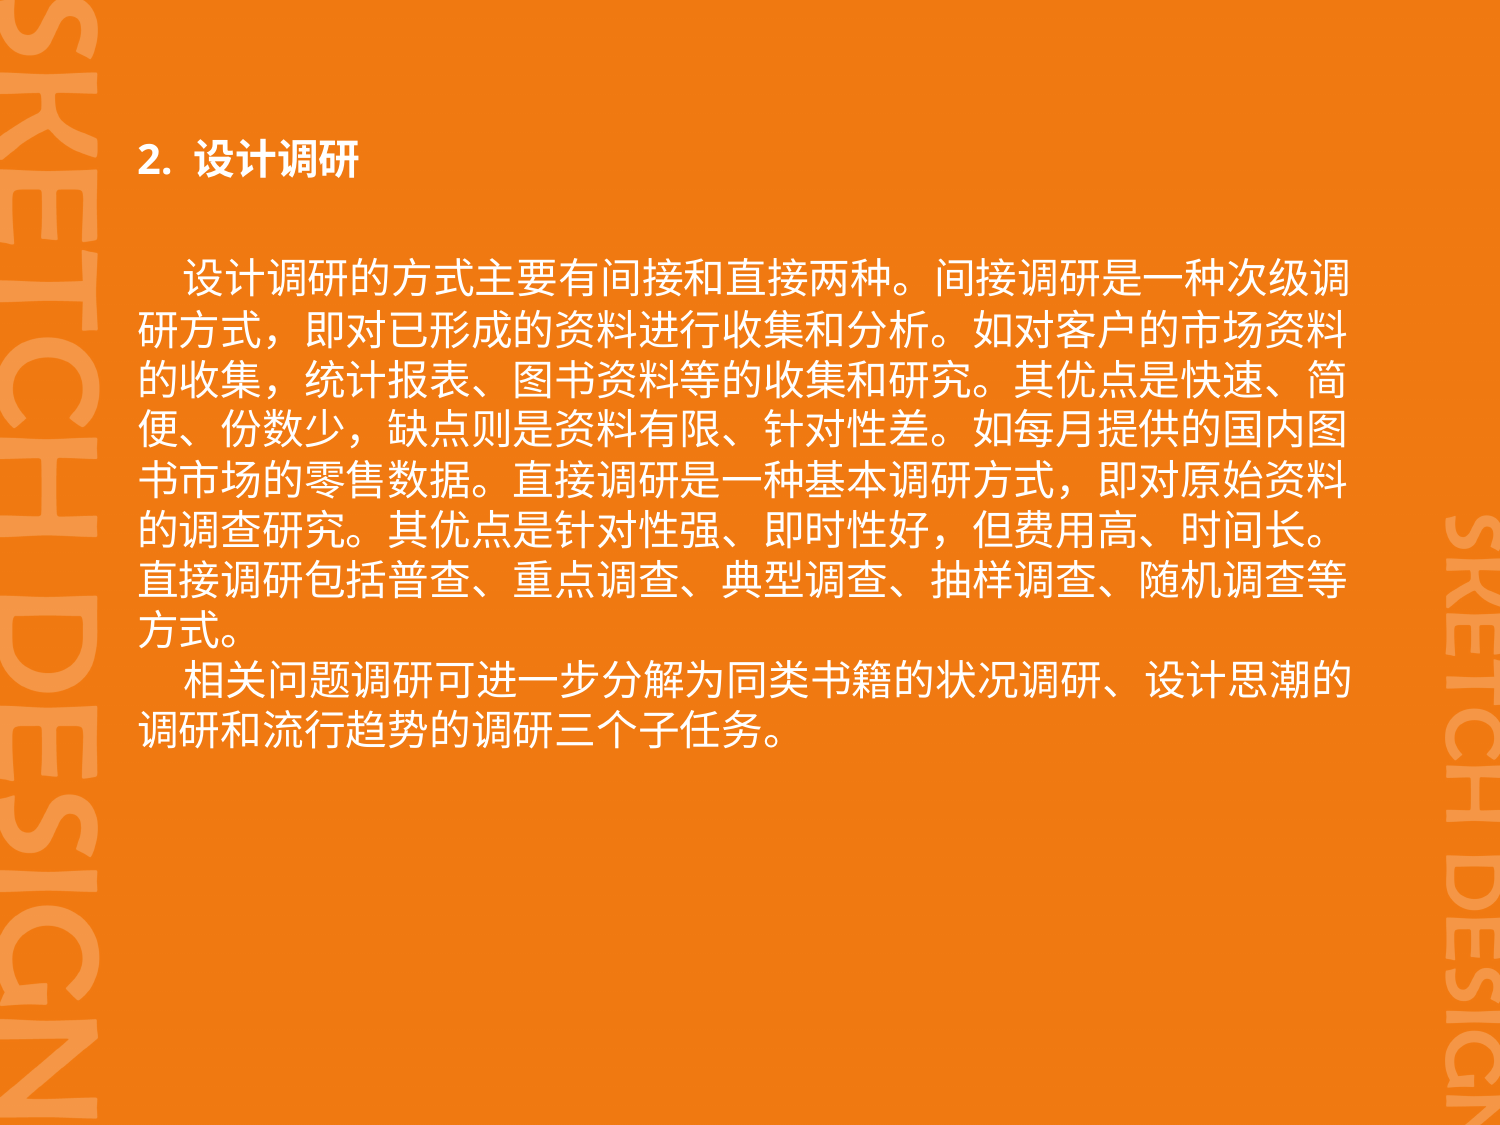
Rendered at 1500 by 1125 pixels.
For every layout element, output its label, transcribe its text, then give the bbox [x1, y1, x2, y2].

picture [0, 0, 1500, 1125]
text_box 2. 设计调研 设计调研的方式主要有间接和直接两种。间接调研是一种次级调研方式，即对已形成的资料进行收集和分析。如对客户的市场资料的收集，统计报表、图书资料等的收集和研究。其优点是快速、简便、份数少，缺点则是资料有限、针对性差。如每月提供的国内图书市场的零售数据。直接调研是一种基本调研方式，即对原始资料的调查研究。其优点是针对性强、即时性好，但费用高、时间长。直接调研包括普查、重点调查、典型调查、抽样调查、随机调查等方式。 相关问题调研可进一步分解为同类书籍的状况调研、设计思潮的调研和流行趋势的调研三个子任务。 [122, 125, 1378, 761]
